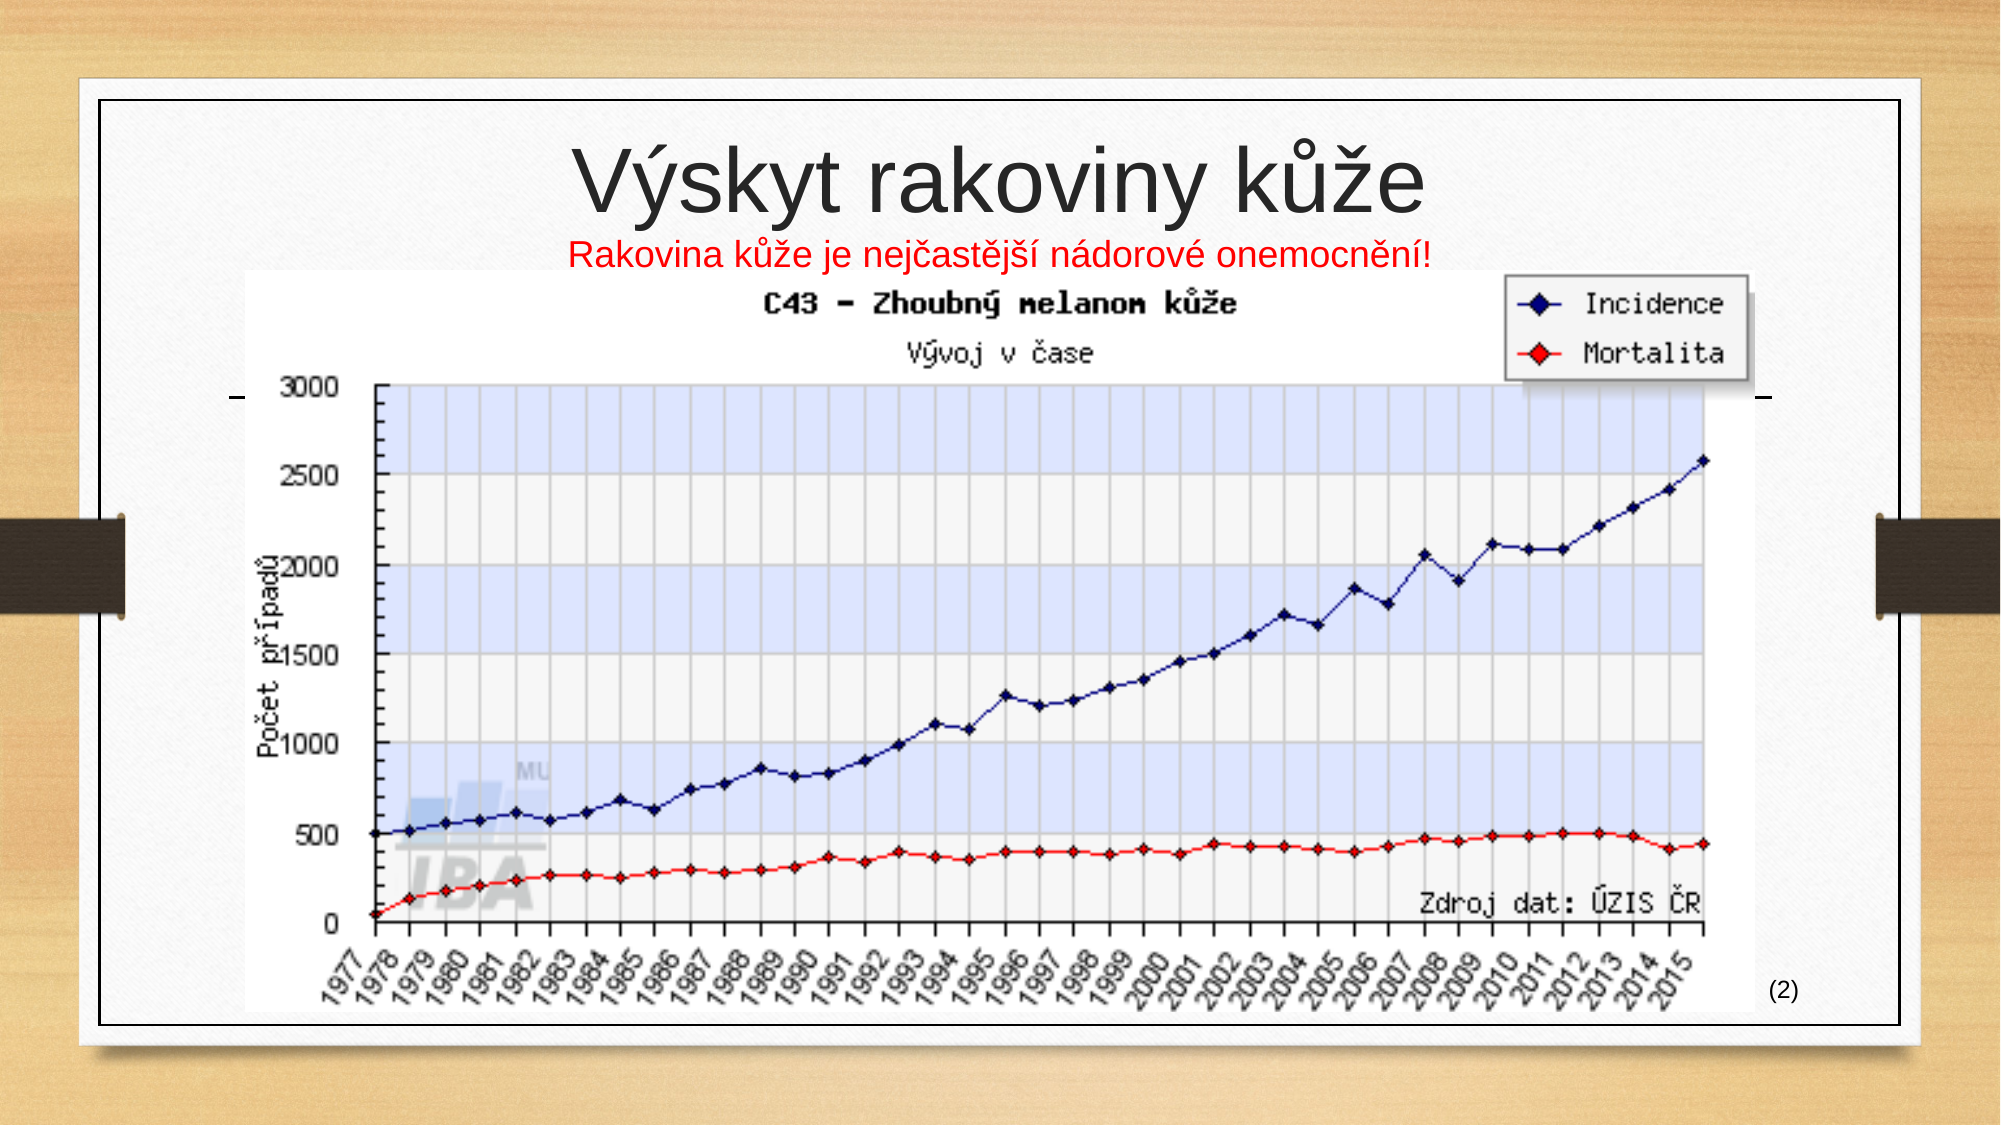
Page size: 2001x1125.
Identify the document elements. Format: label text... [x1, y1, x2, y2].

title Výskyt rakoviny kůže [212, 69, 1788, 284]
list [244, 269, 1756, 1013]
picture [0, 0, 2001, 1125]
text_box Rakovina kůže je nejčastější nádorové onemocnění! [365, 222, 1635, 269]
text_box (2) [1756, 966, 1820, 1012]
